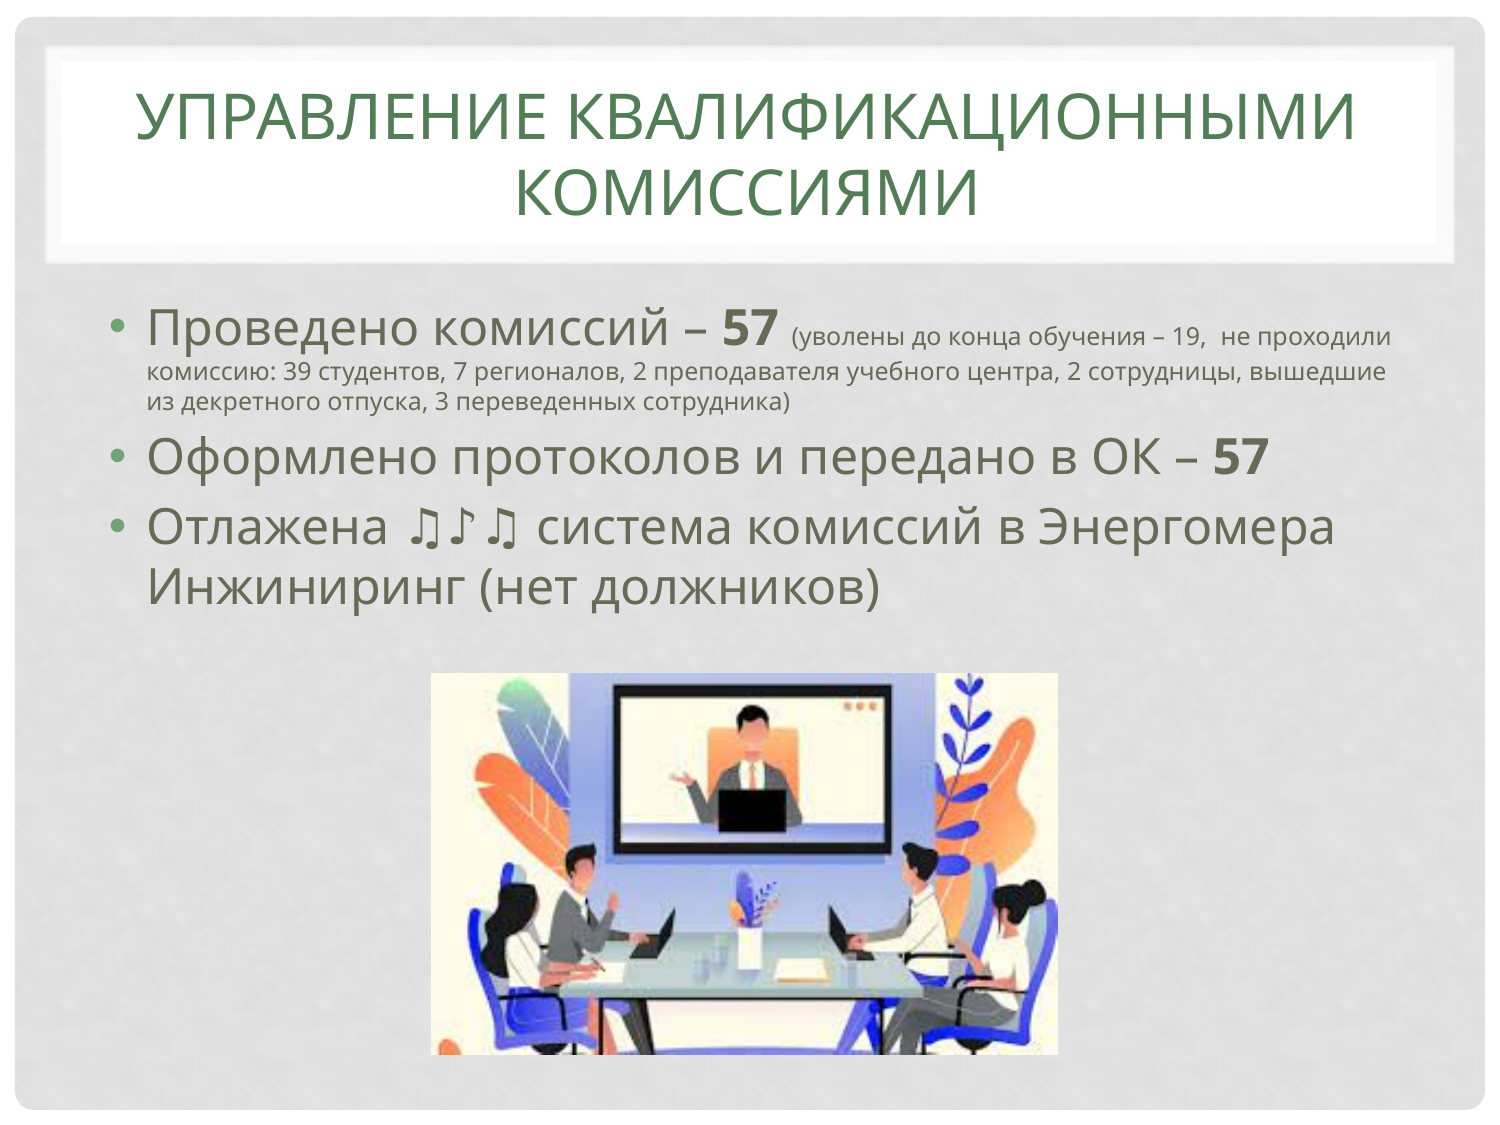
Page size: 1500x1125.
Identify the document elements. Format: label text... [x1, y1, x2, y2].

list Проведено комиссий – 57 (уволены до конца обучения – 19, не проходили комиссию: 39 студентов, 7 регионалов, 2 преподавателя учебного центра, 2 сотрудницы, вышедшие из декретного отпуска, 3 переведенных сотрудника) Оформлено протоколов и передано в ОК – 57 Отлажена ♫♪♫ система комиссий в Энергомера Инжиниринг (нет должников) [75, 287, 1425, 1005]
title Управление квалификационными комиссиями [69, 66, 1425, 238]
picture [430, 672, 1058, 1056]
